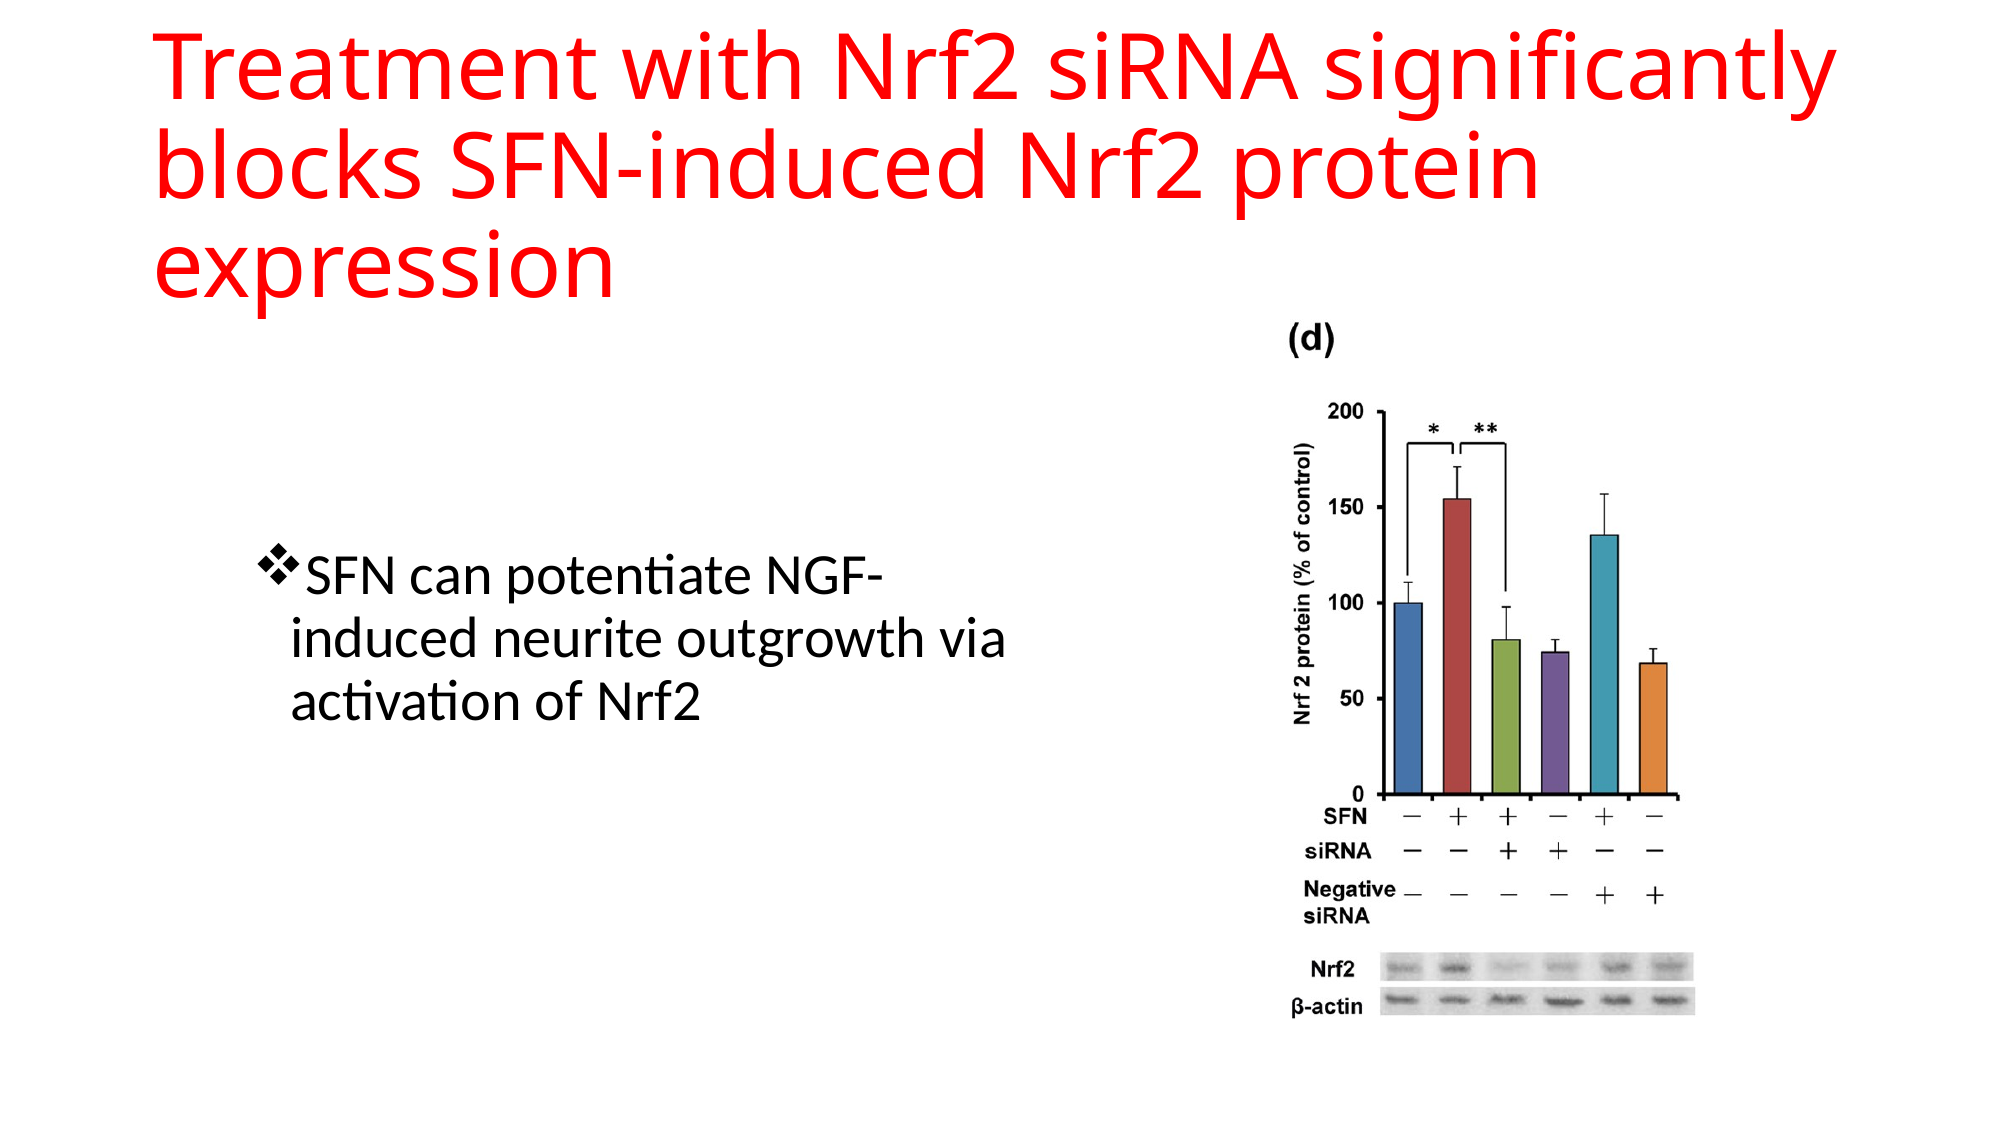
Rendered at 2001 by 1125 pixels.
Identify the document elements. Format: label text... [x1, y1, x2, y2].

title Treatment with Nrf2 siRNA significantly blocks SFN-induced Nrf2 protein expression [137, 59, 1863, 278]
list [1256, 299, 1698, 1020]
list SFN can potentiate NGF-induced neurite outgrowth via activation of Nrf2 [237, 536, 1088, 1125]
